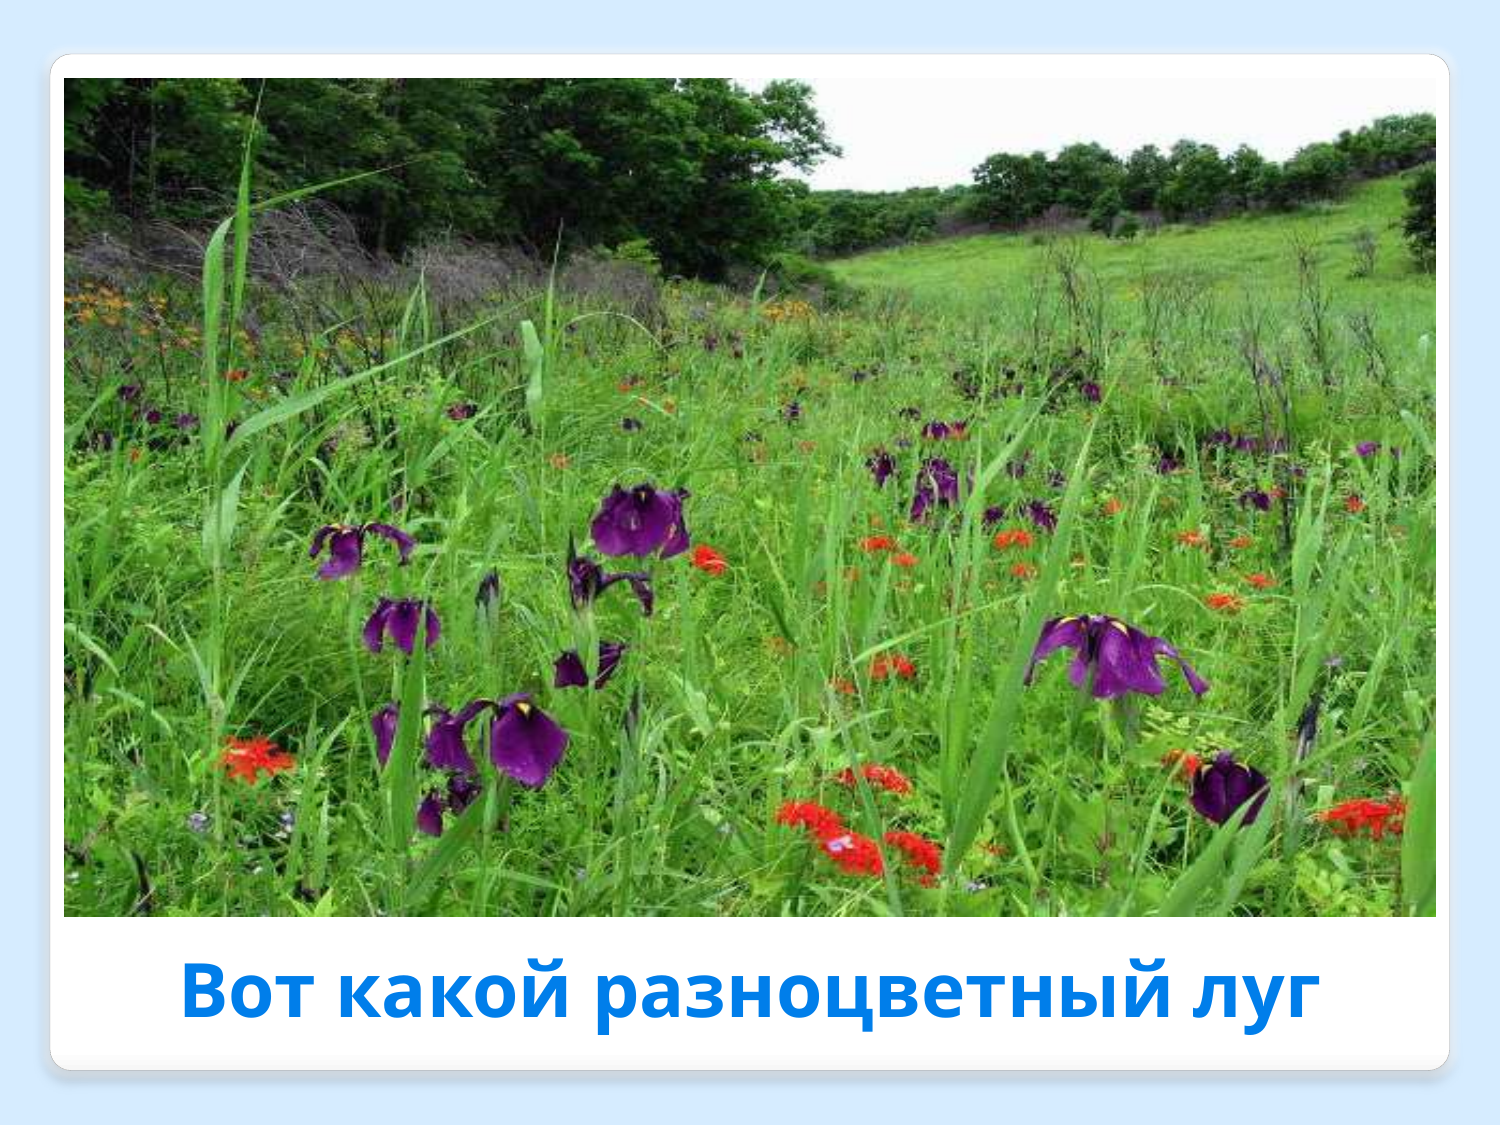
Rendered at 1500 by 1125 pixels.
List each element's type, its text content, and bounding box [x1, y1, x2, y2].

picture [64, 77, 1436, 918]
title Вот какой разноцветный луг [88, 928, 1412, 1047]
